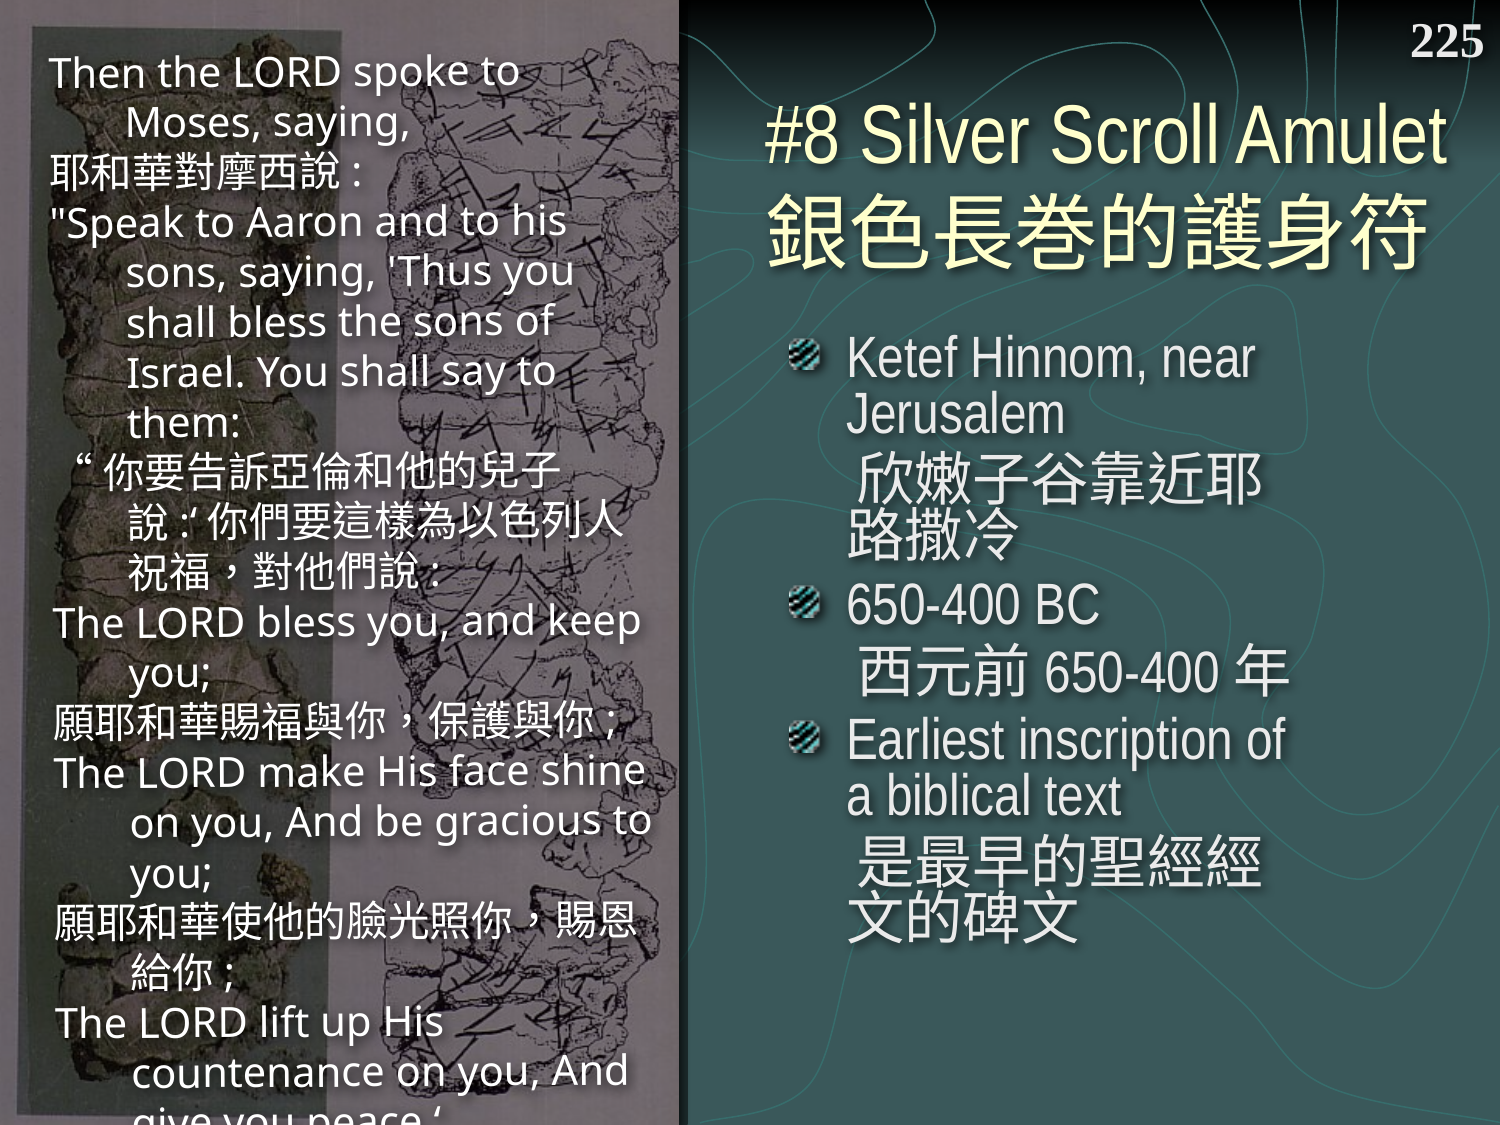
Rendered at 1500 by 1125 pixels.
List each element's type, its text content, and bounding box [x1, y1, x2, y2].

title #8 Silver Scroll Amulet銀色長巻的護身符 [750, 99, 1500, 288]
list Ketef Hinnom, near Jerusalem 欣嫩子谷靠近耶路撒冷 650-400 BC 西元前650-400年 Earliest inscription of a biblical text 是最早的聖經經文的碑文 [774, 324, 1313, 1000]
picture [789, 337, 823, 370]
text_box 225 [1394, 0, 1500, 75]
picture [789, 719, 823, 753]
picture [0, 0, 679, 1125]
text_box [680, 0, 688, 269]
picture [789, 584, 823, 618]
